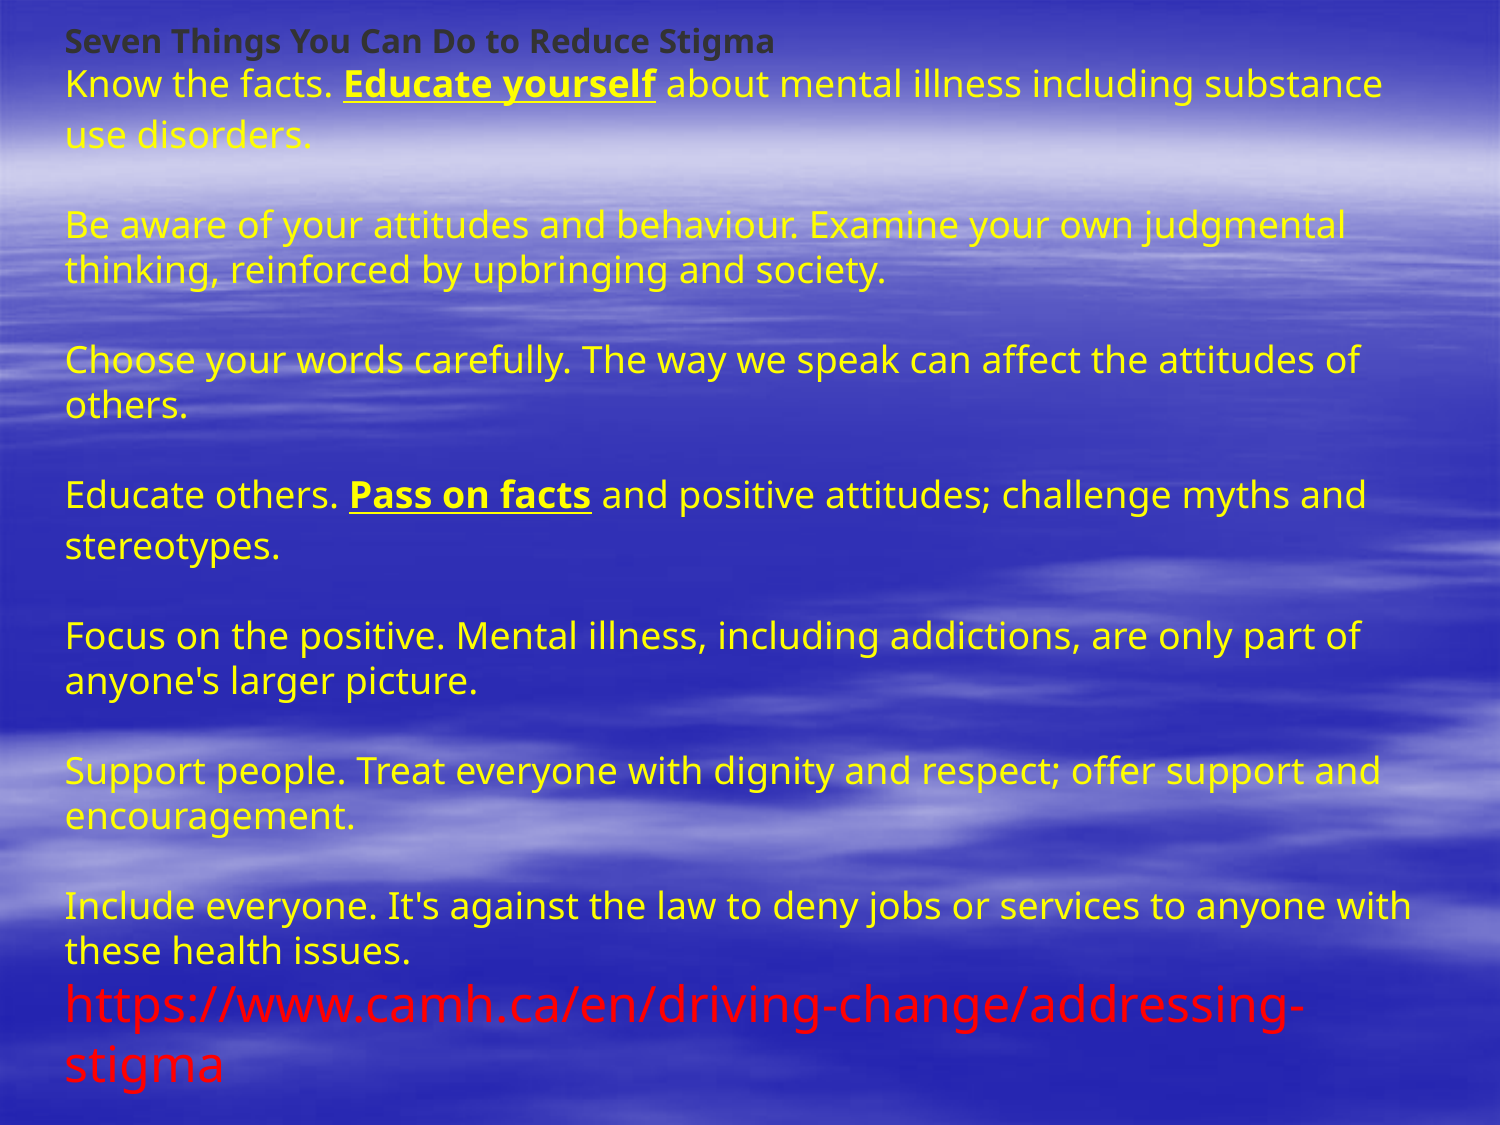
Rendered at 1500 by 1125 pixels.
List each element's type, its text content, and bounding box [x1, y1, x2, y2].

title Seven Things You Can Do to Reduce Stigma Know the facts. Educate yourself about mental illness including substance use disorders. Be aware of your attitudes and behaviour. Examine your own judgmental thinking, reinforced by upbringing and society. Choose your words carefully. The way we speak can affect the attitudes of others. Educate others. Pass on facts and positive attitudes; challenge myths and stereotypes. Focus on the positive. Mental illness, including addictions, are only part of anyone's larger picture. Support people. Treat everyone with dignity and respect; offer support and encouragement. Include everyone. It's against the law to deny jobs or services to anyone with these health issues. https://www.camh.ca/en/driving-change/addressing-stigma [49, 37, 1446, 1076]
